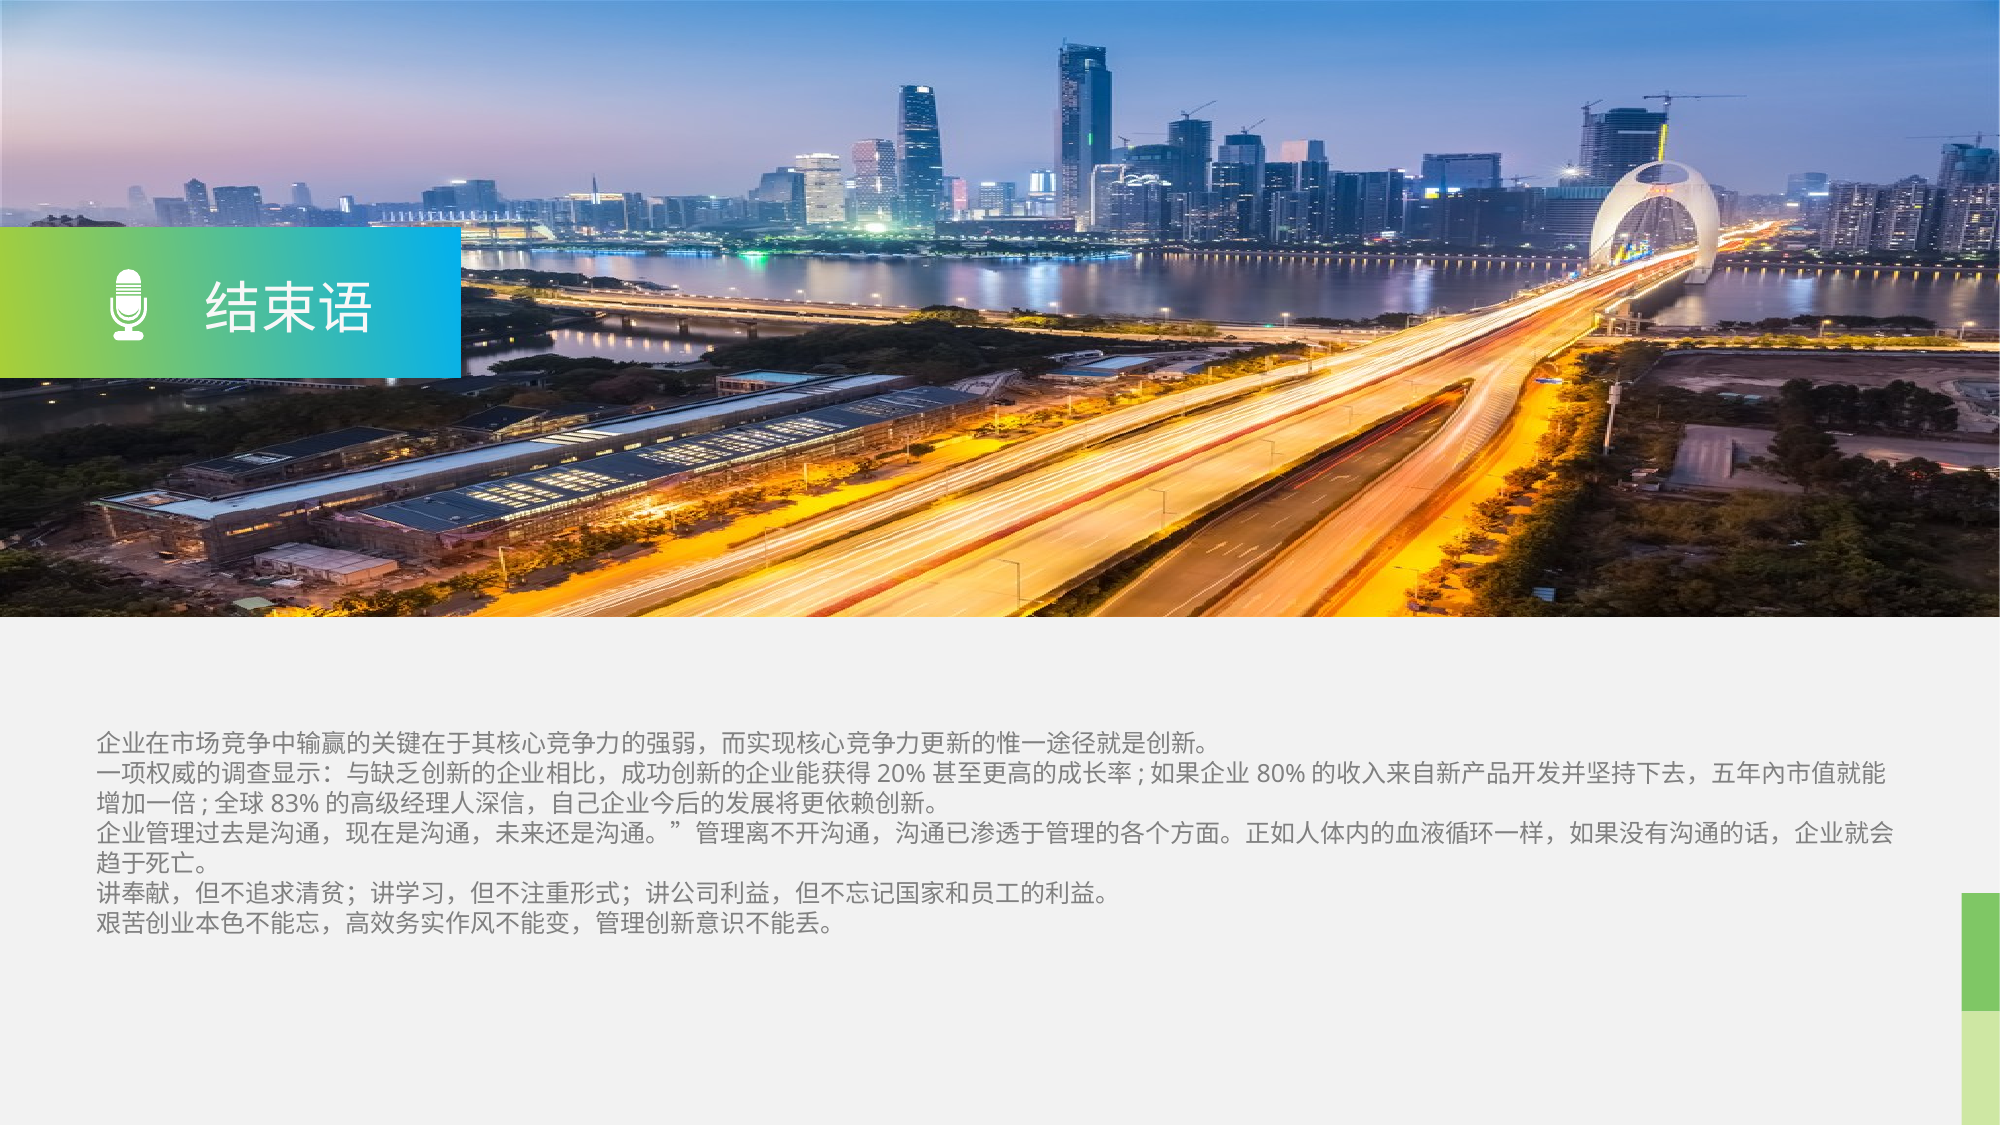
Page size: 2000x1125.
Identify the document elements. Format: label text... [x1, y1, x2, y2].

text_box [0, 227, 462, 379]
text_box [0, 0, 2000, 619]
text_box 企业在市场竞争中输赢的关键在于其核心竞争力的强弱，而实现核心竞争力更新的惟一途径就是创新。 一项权威的调查显示：与缺乏创新的企业相比，成功创新的企业能获得20%甚至更高的成长率;如果企业80%的收入来自新产品开发并坚持下去，五年內市值就能增加一倍;全球83%的高级经理人深信，自己企业今后的发展将更依赖创新。 企业管理过去是沟通，现在是沟通，未来还是沟通。”管理离不开沟通，沟通已渗透于管理的各个方面。正如人体内的血液循环一样，如果没有沟通的话，企业就会趋于死亡。 讲奉献，但不追求清贫；讲学习，但不注重形式；讲公司利益，但不忘记国家和员工的利益。 艰苦创业本色不能忘，高效务实作风不能变，管理创新意识不能丢。 [95, 727, 1904, 988]
